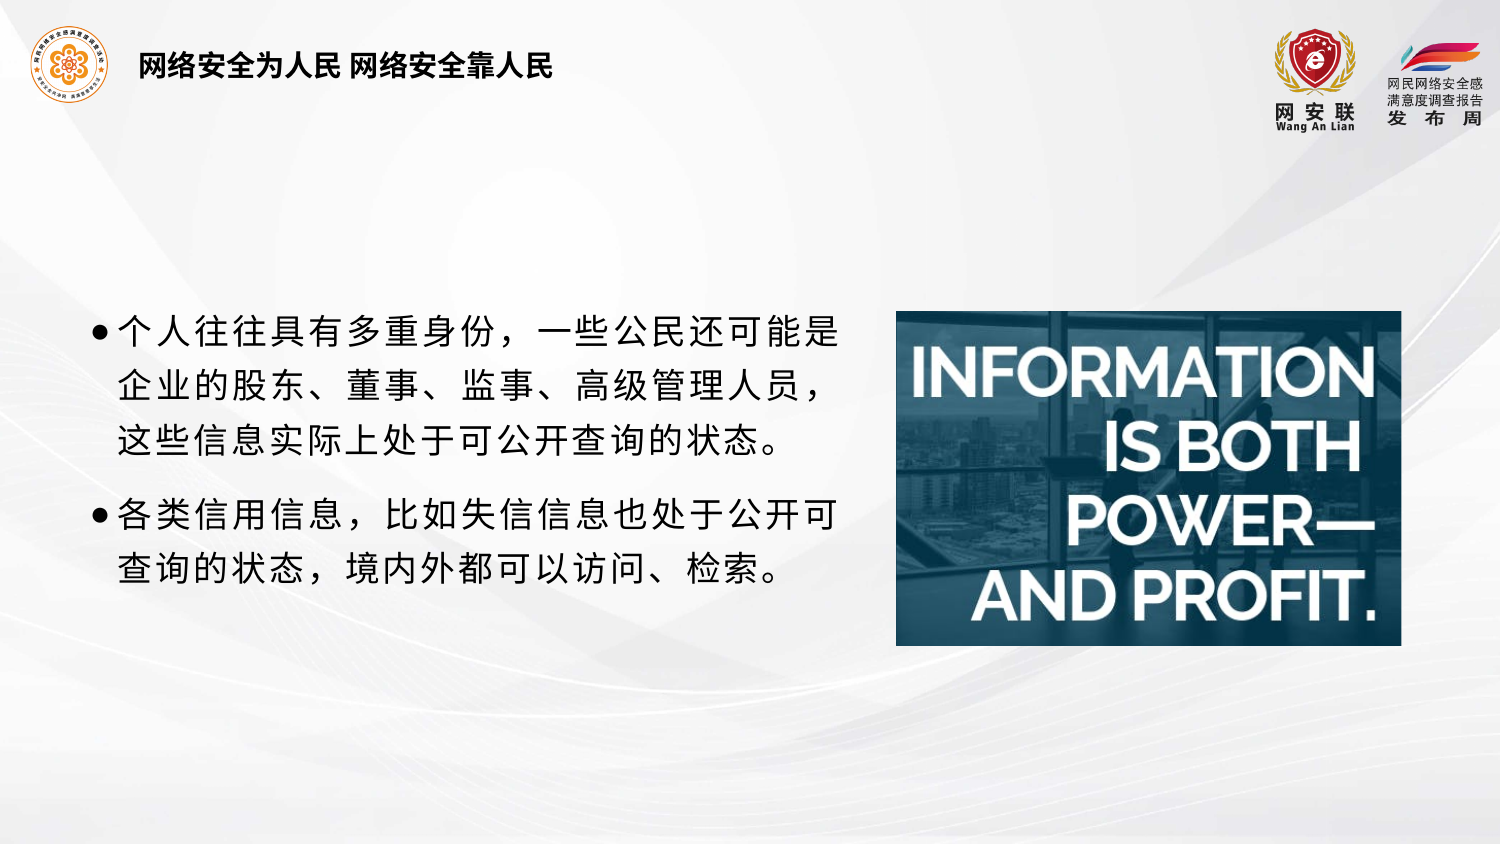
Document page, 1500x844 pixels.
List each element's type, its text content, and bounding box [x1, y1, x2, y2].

picture [0, 0, 1500, 844]
list 个人往往具有多重身份，一些公民还可能是企业的股东、董事、监事、高级管理人员，这些信息实际上处于可公开查询的状态。 各类信用信息，比如失信信息也处于公开可查询的状态，境内外都可以访问、检索。 [74, 289, 857, 679]
